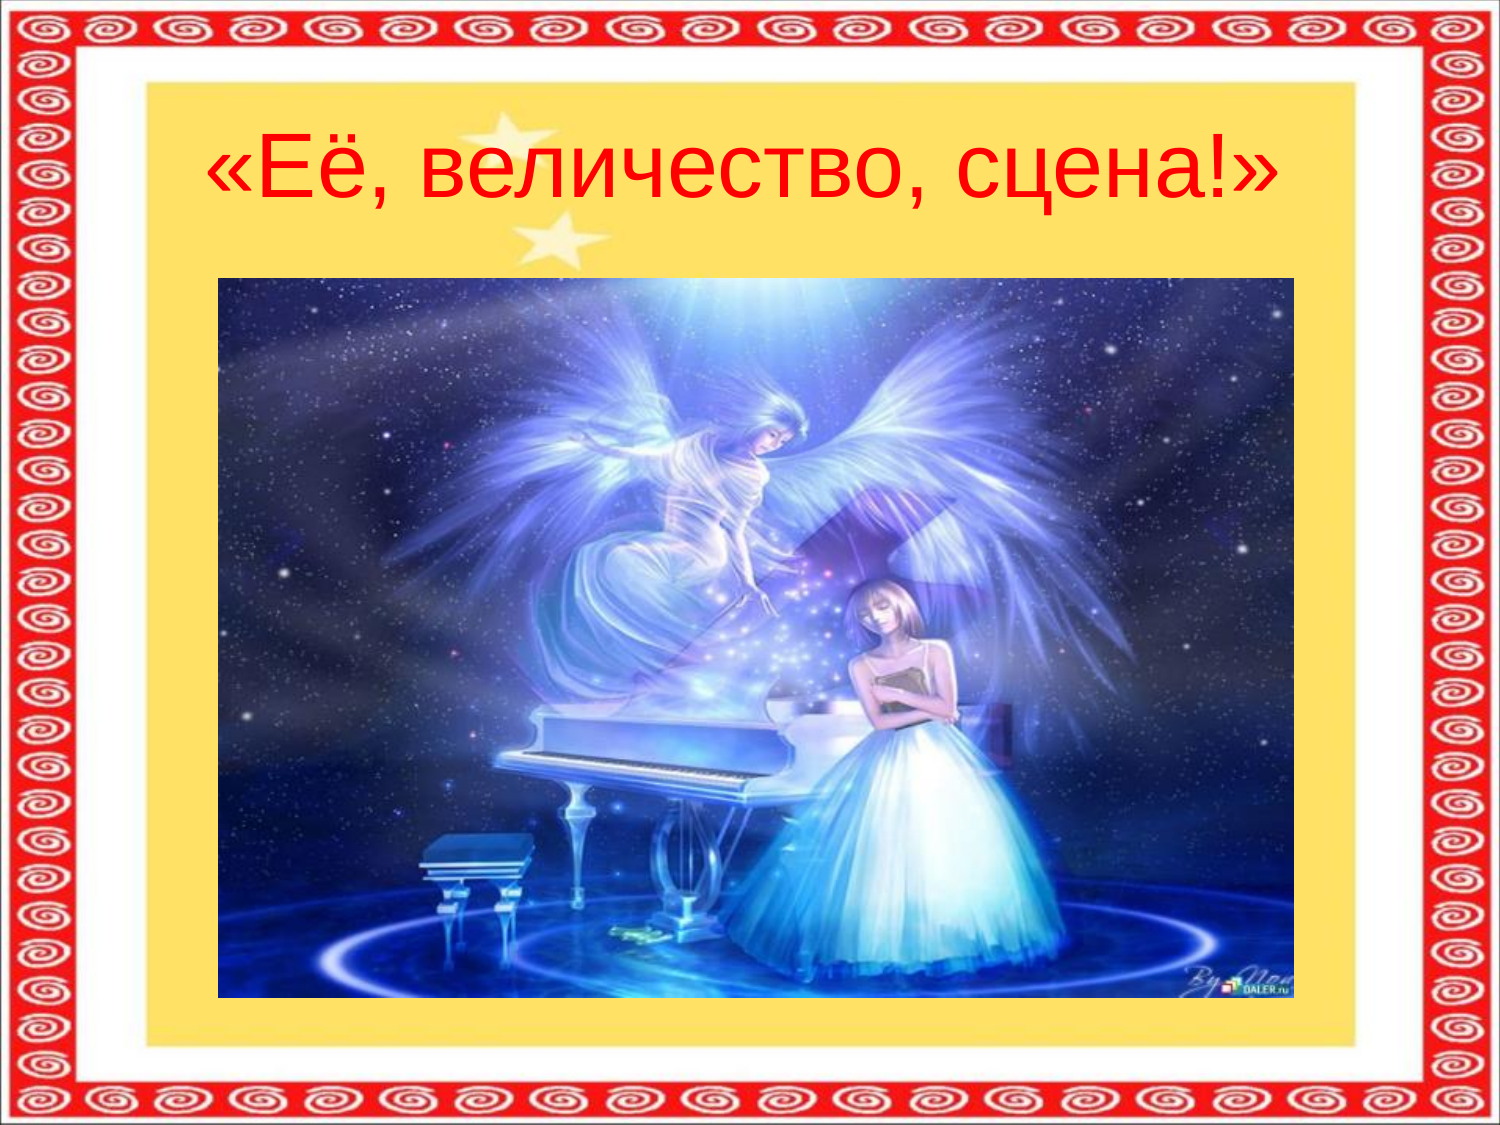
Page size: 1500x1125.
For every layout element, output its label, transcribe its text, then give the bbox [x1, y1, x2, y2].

picture [0, 0, 1500, 1125]
title «Её, величество, сцена!» [147, 90, 1341, 233]
